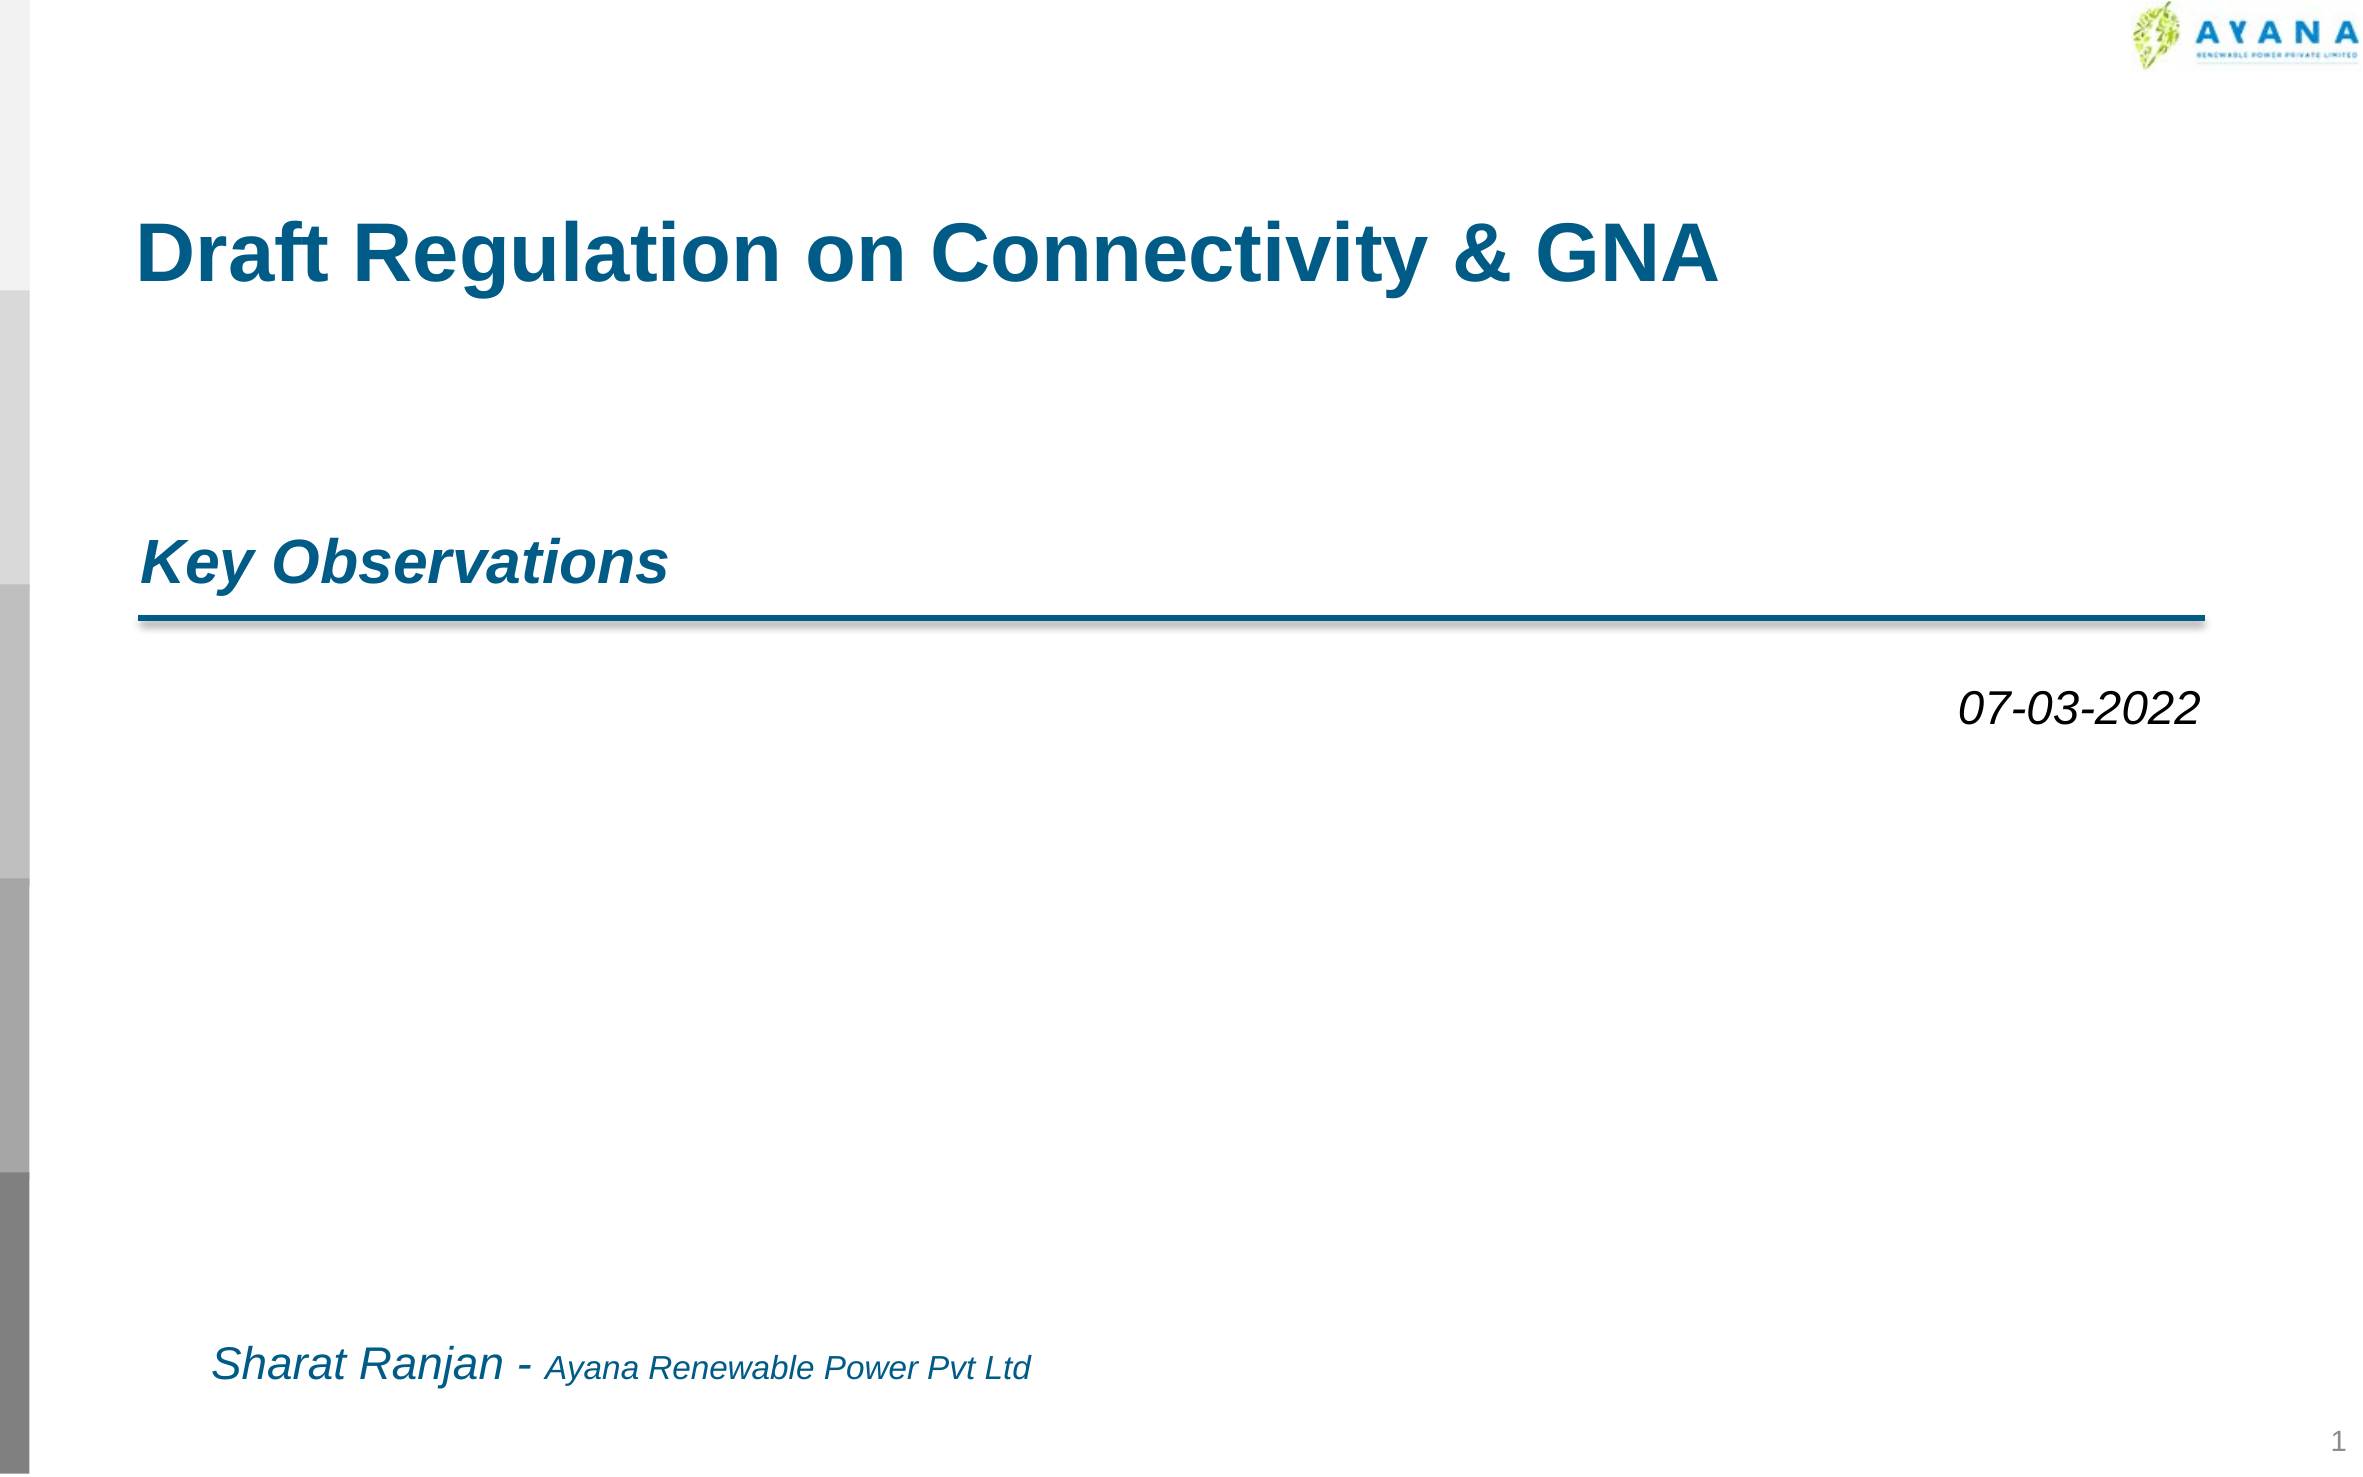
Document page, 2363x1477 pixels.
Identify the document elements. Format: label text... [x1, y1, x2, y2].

list Sharat Ranjan - Ayana Renewable Power Pvt Ltd [196, 1306, 2049, 1423]
slide_number 1 [1830, 1399, 2363, 1477]
text_box Key Observations [125, 486, 1182, 641]
picture [2131, 1, 2362, 72]
subtitle 07-03-2022 [1625, 676, 2217, 743]
title Draft Regulation on Connectivity & GNA [120, 111, 2125, 397]
